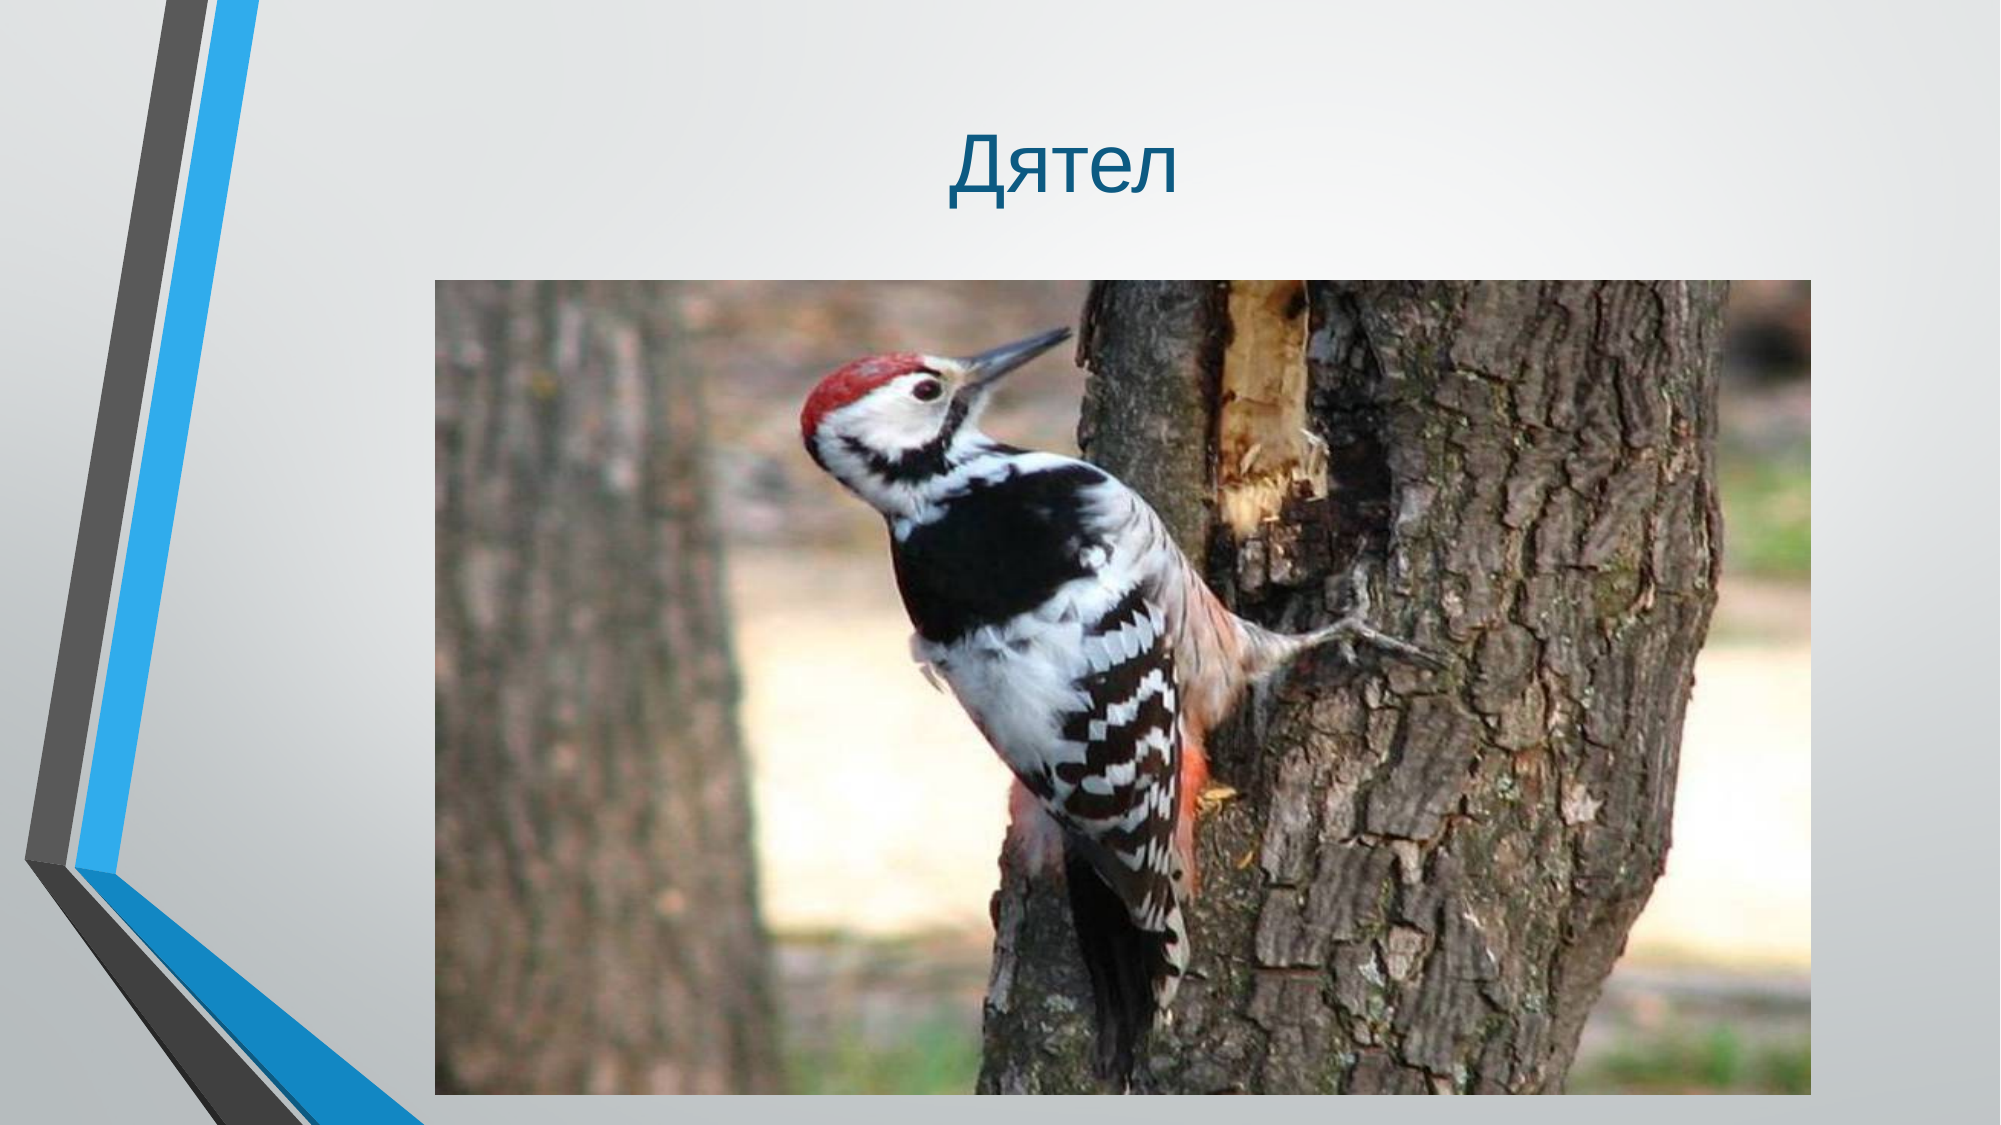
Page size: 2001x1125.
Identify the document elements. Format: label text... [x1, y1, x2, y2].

title Дятел [243, 38, 1887, 281]
picture [434, 280, 1811, 1095]
